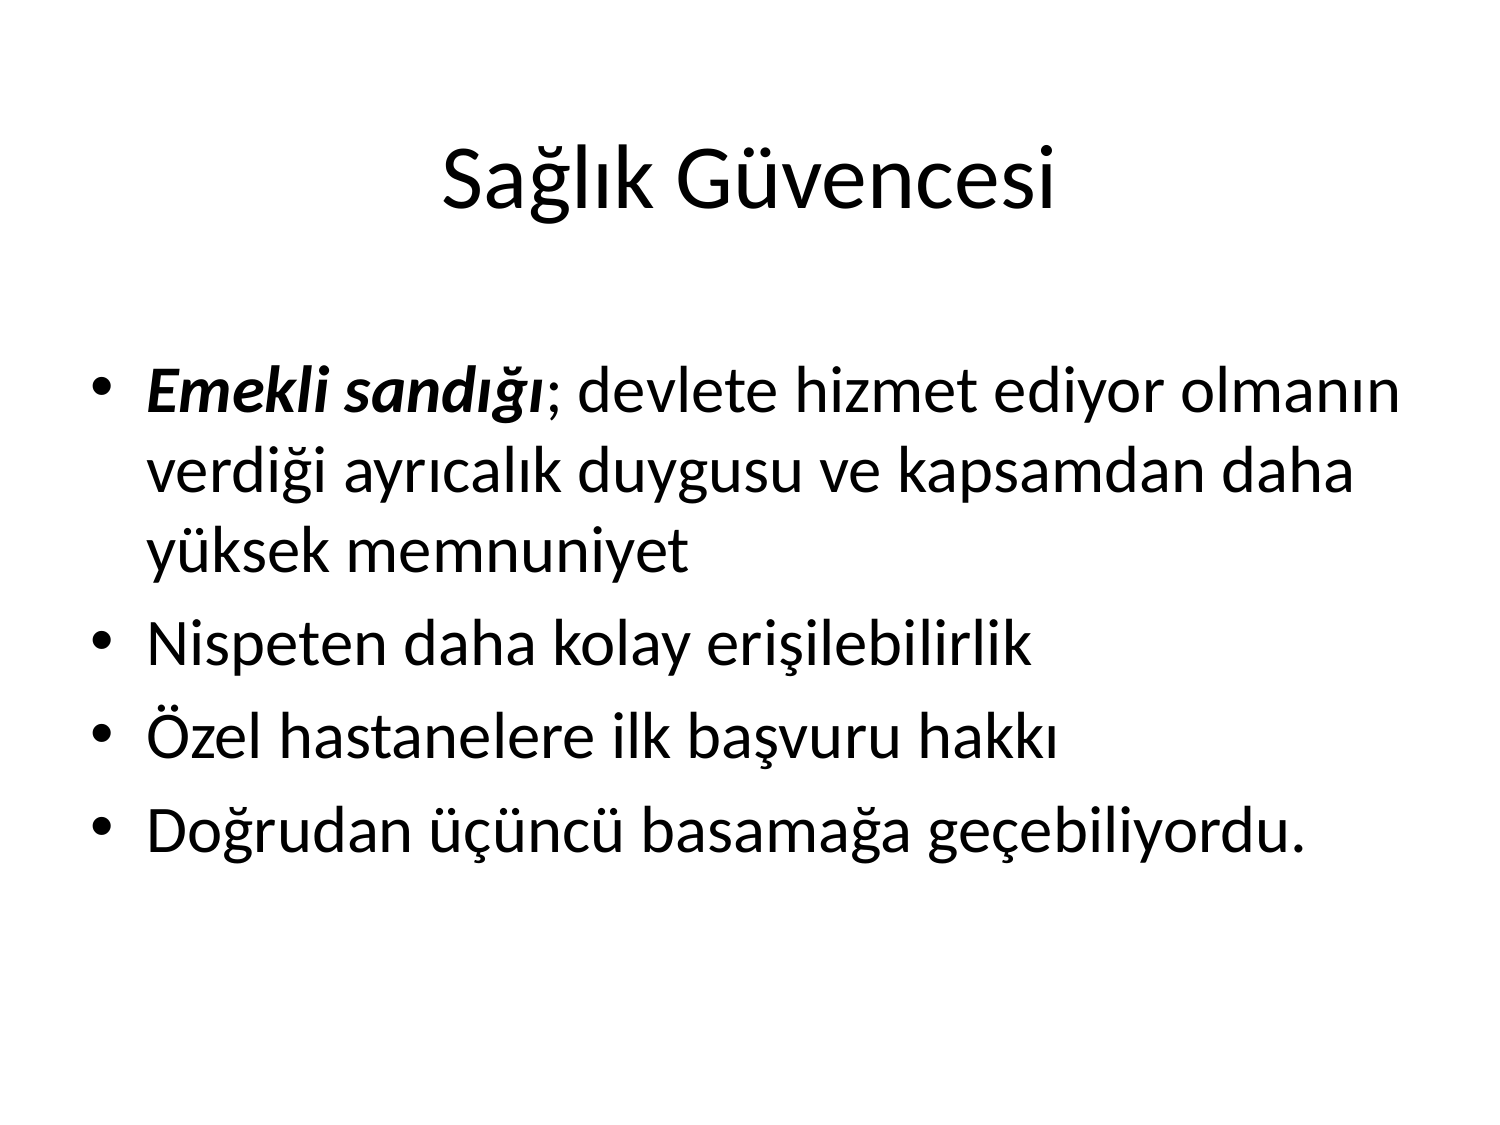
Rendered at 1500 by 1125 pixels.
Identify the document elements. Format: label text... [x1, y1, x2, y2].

title Sağlık Güvencesi [75, 78, 1425, 266]
list Emekli sandığı; devlete hizmet ediyor olmanın verdiği ayrıcalık duygusu ve kapsamdan daha yüksek memnuniyet Nispeten daha kolay erişilebilirlik Özel hastanelere ilk başvuru hakkı Doğrudan üçüncü basamağa geçebiliyordu. [75, 338, 1425, 981]
